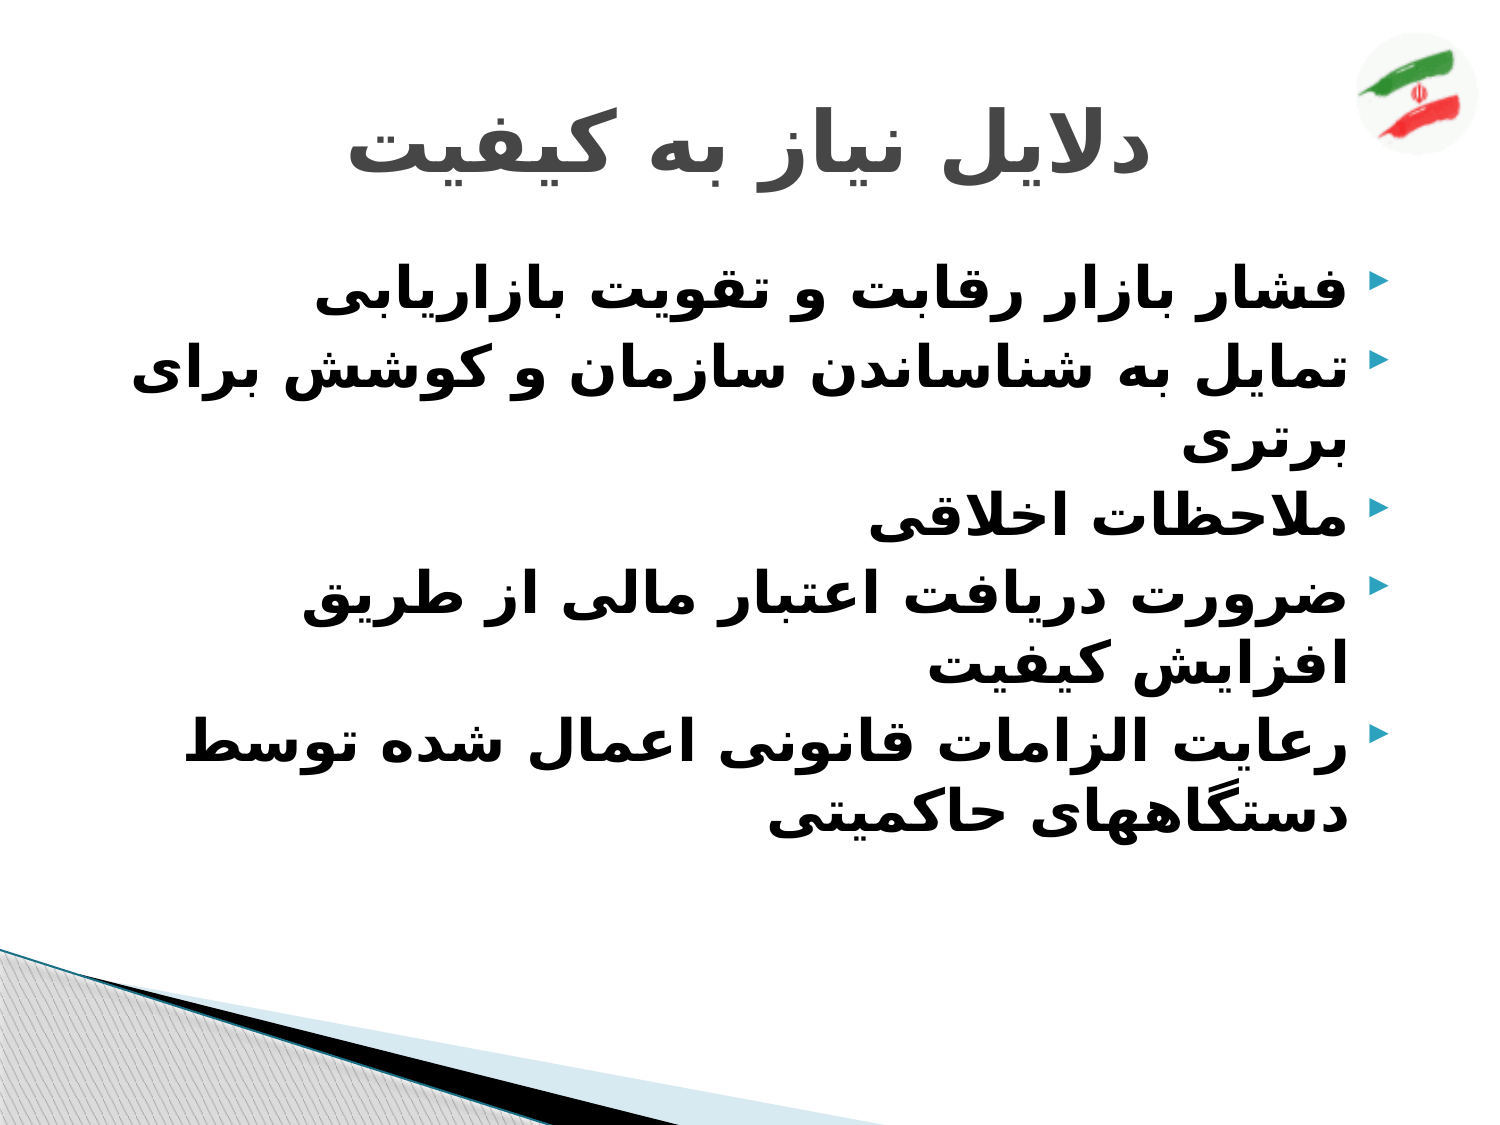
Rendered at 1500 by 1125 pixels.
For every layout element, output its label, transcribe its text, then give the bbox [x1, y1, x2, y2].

title دلایل نیاز به کیفیت [75, 45, 1425, 233]
picture [1351, 27, 1484, 160]
list فشار بازار رقابت و تقویت بازاریابی تمایل به شناساندن سازمان و کوشش برای برتری ملاحظات اخلاقی ضرورت دریافت اعتبار مالی از طریق افزایش کیفیت رعایت الزامات قانونی اعمال شده توسط دستگاههای حاکمیتی [75, 243, 1425, 986]
